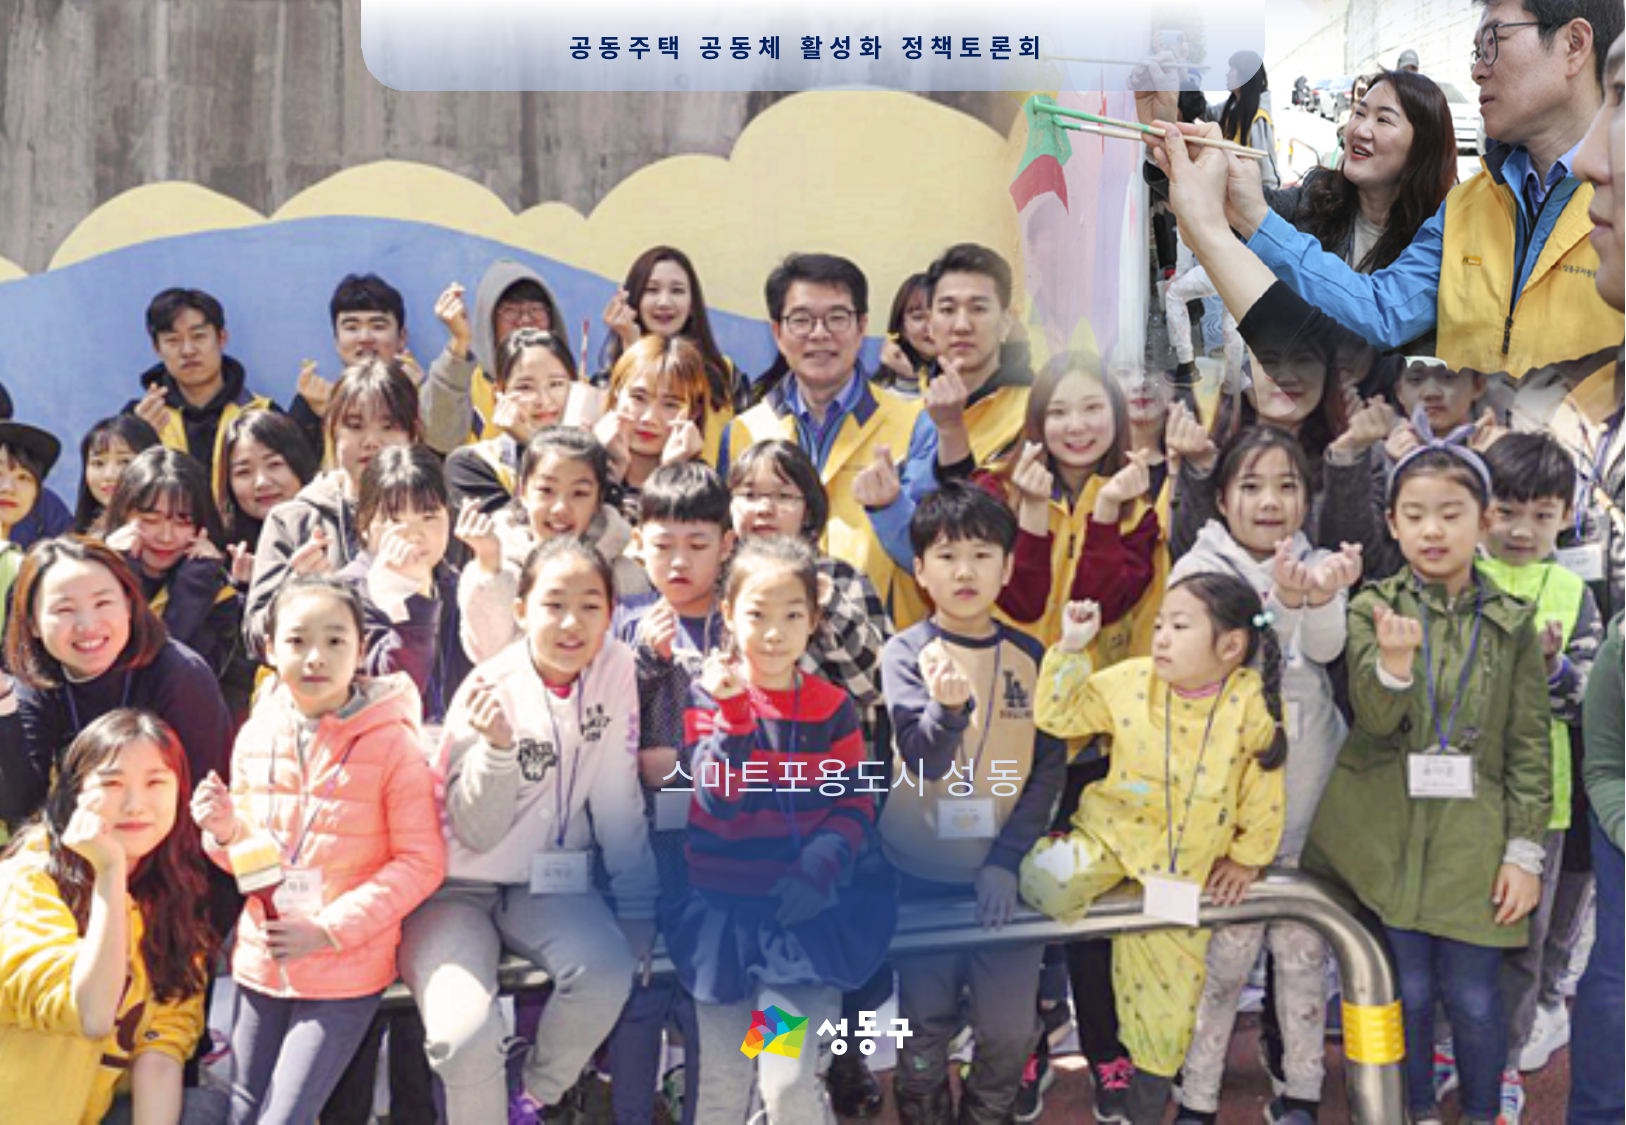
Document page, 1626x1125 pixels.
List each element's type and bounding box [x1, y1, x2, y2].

picture [0, 0, 1625, 1125]
text_box [739, 1004, 913, 1060]
